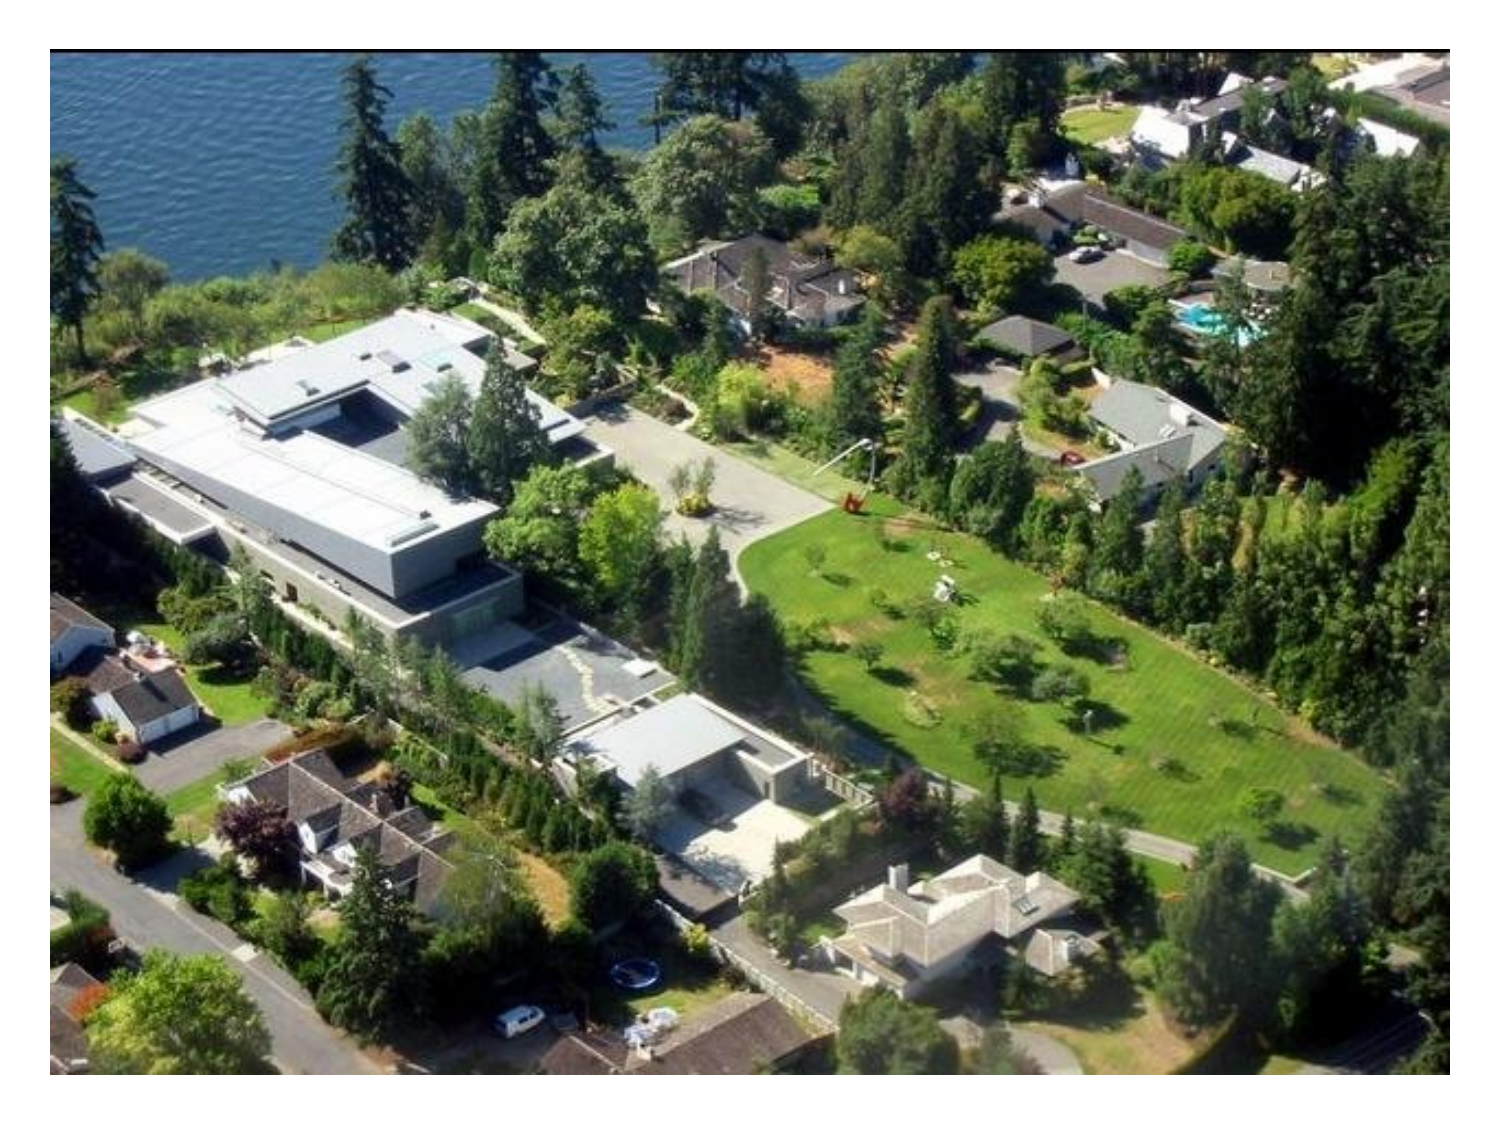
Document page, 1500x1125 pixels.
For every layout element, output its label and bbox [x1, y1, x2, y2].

picture [49, 49, 1451, 1076]
